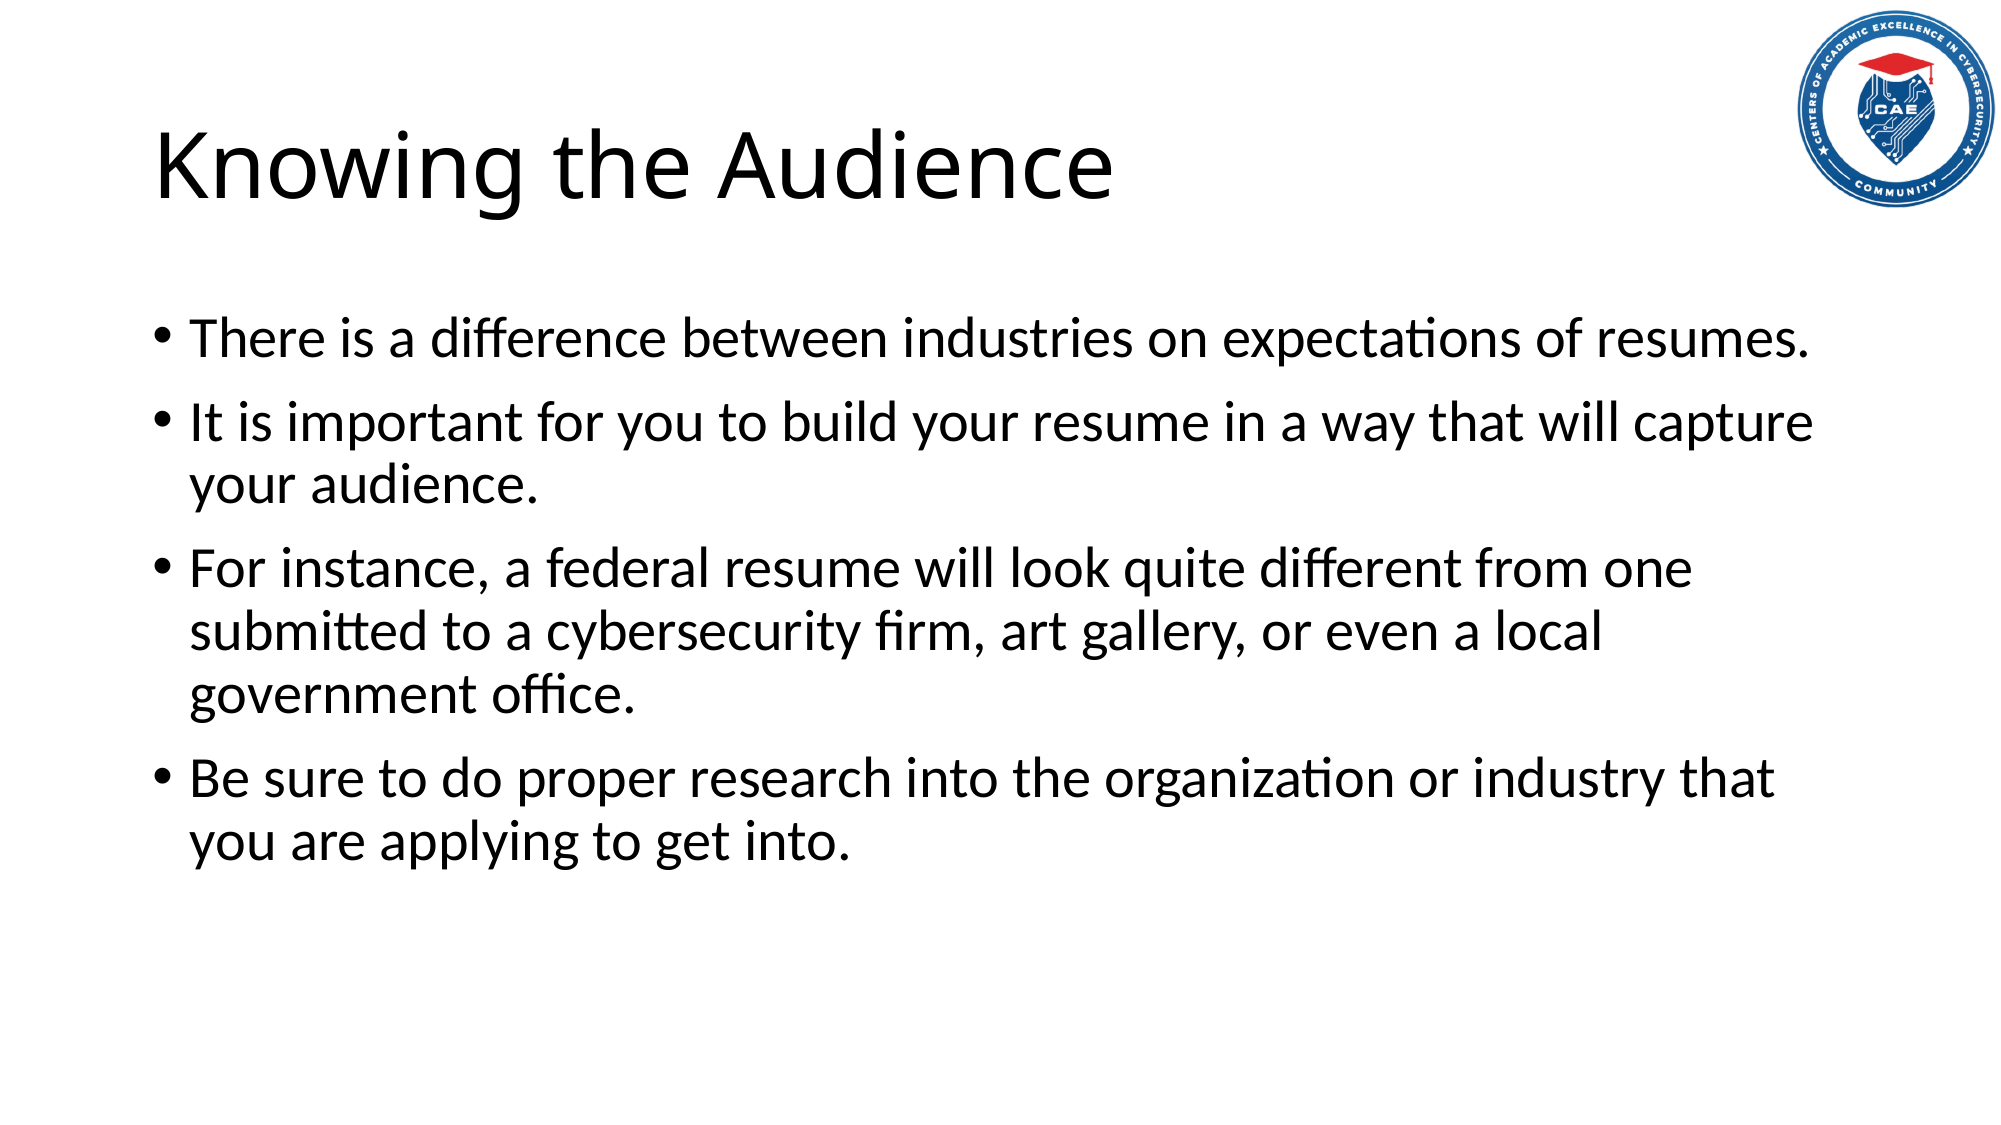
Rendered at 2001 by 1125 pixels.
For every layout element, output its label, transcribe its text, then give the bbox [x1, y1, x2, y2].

picture [1778, 0, 2000, 218]
title Knowing the Audience [137, 59, 1863, 278]
list There is a difference between industries on expectations of resumes. It is important for you to build your resume in a way that will capture your audience. For instance, a federal resume will look quite different from one submitted to a cybersecurity firm, art gallery, or even a local government office. Be sure to do proper research into the organization or industry that you are applying to get into. [137, 299, 1863, 1014]
